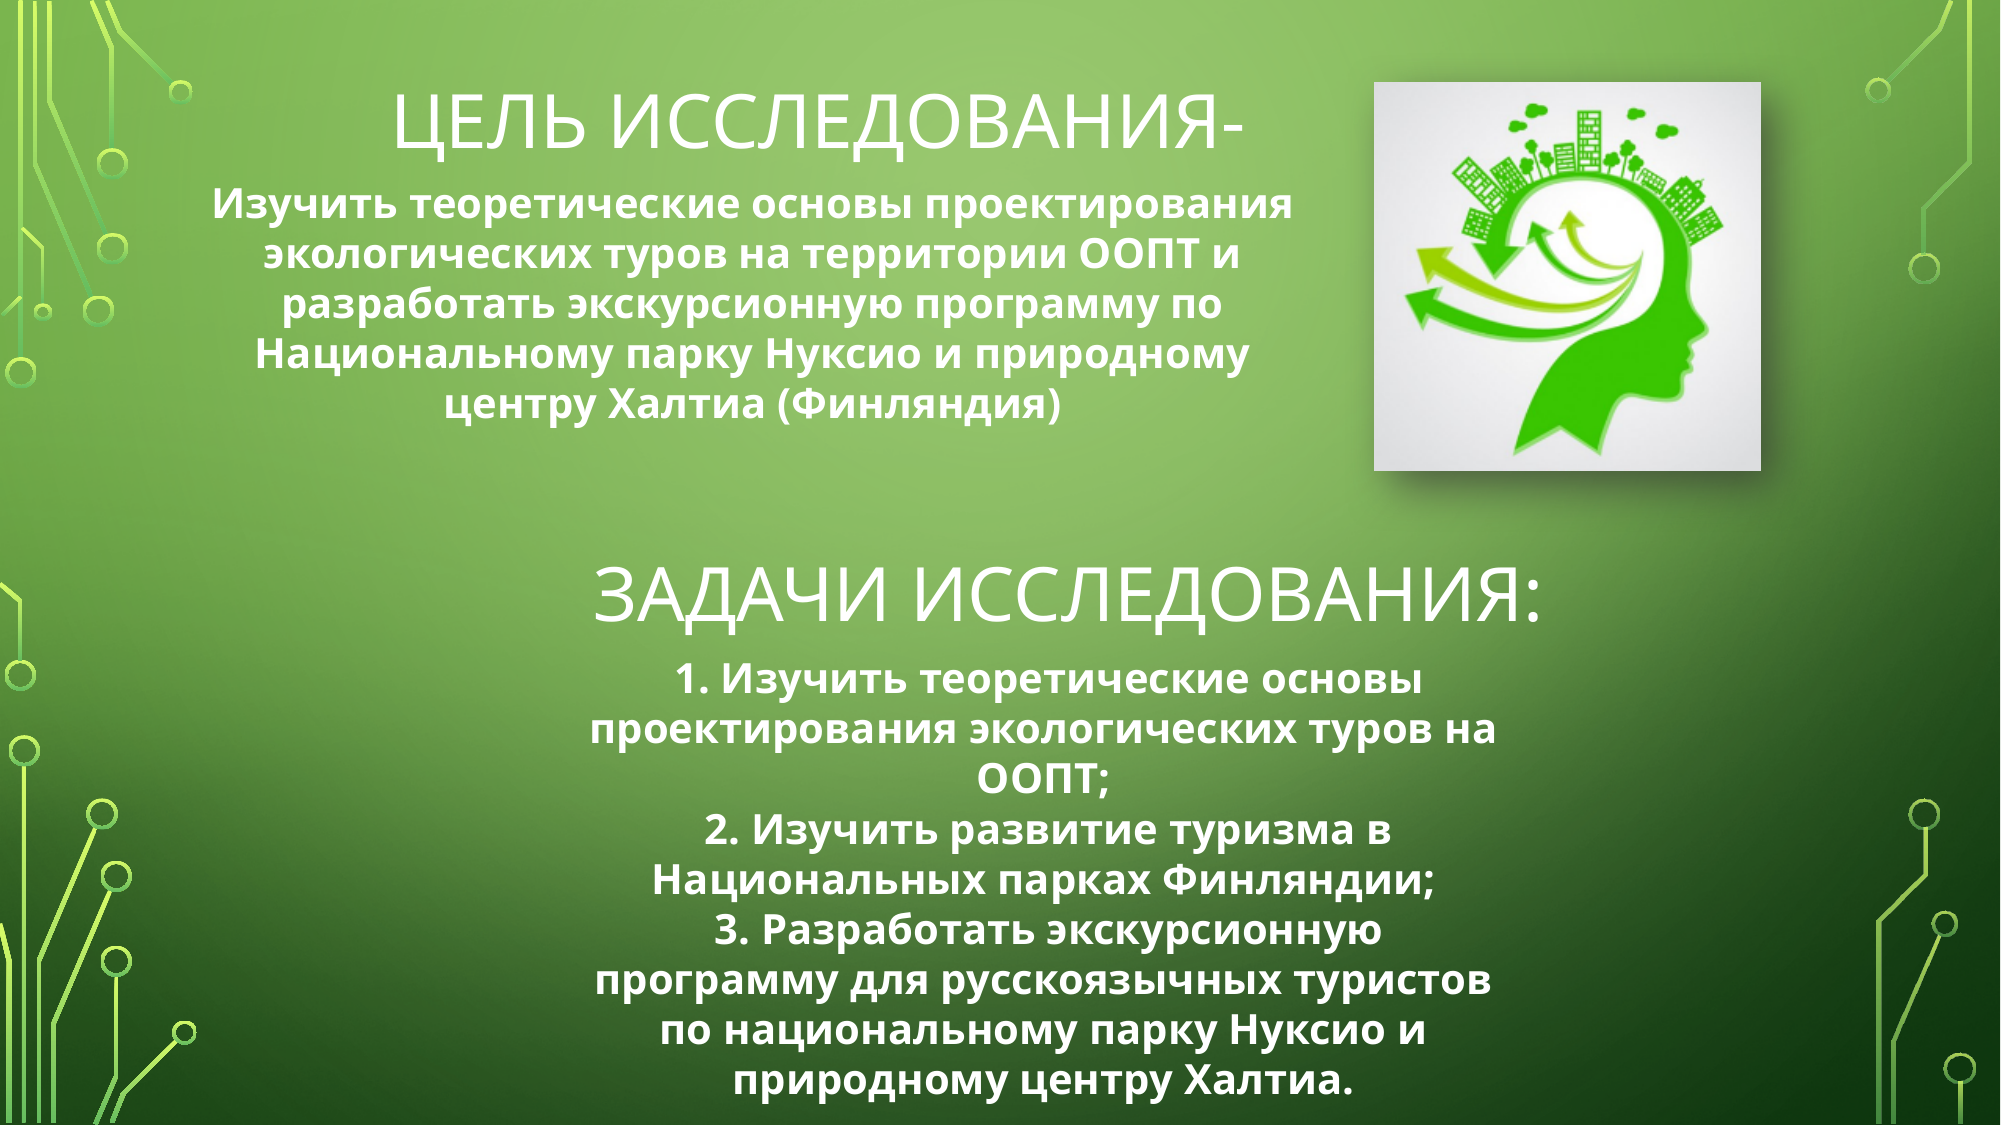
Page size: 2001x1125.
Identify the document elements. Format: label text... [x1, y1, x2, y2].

text_box 1. Изучить теоретические основы проектирования экологических туров на ООПТ; 2. Изучить развитие туризма в Национальных парках Финляндии; 3. Разработать экскурсионную программу для русскоязычных туристов по национальному парку Нуксио и природному центру Халтиа. [566, 644, 1522, 1110]
title Цель исследования- [375, 3, 2000, 246]
text_box Изучить теоретические основы проектирования экологических туров на территории ООПТ и разработать экскурсионную программу по Национальному парку Нуксио и природному центру Халтиа (Финляндия) [183, 169, 1322, 435]
picture [1374, 82, 1761, 471]
text_box ЗАДАЧИ ИССЛЕДОВАНИЯ: [578, 538, 1559, 644]
